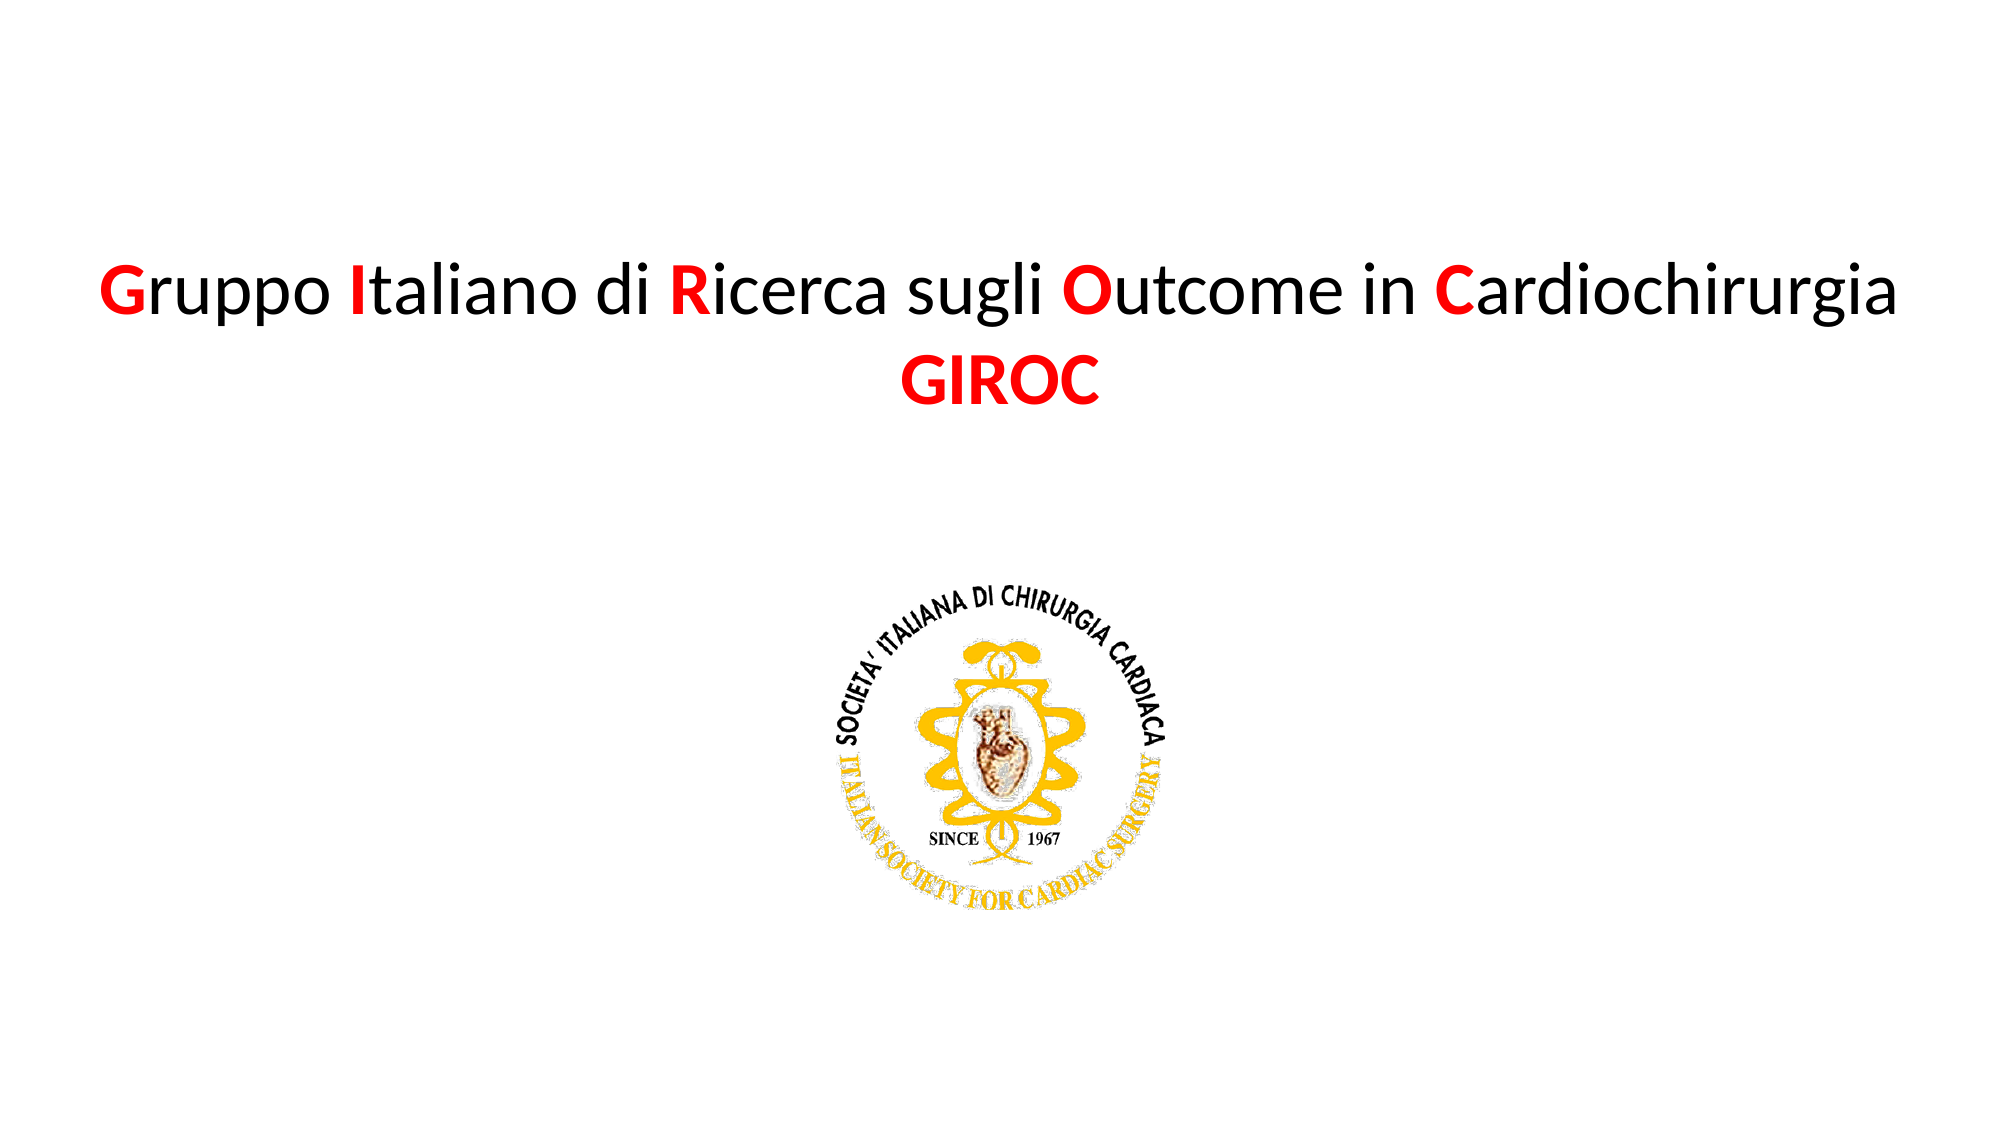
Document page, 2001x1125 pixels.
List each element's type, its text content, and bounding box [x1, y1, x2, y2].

text_box Gruppo Italiano di Ricerca sugli Outcome in Cardiochirurgia GIROC [0, 142, 2000, 517]
picture [753, 562, 1247, 933]
